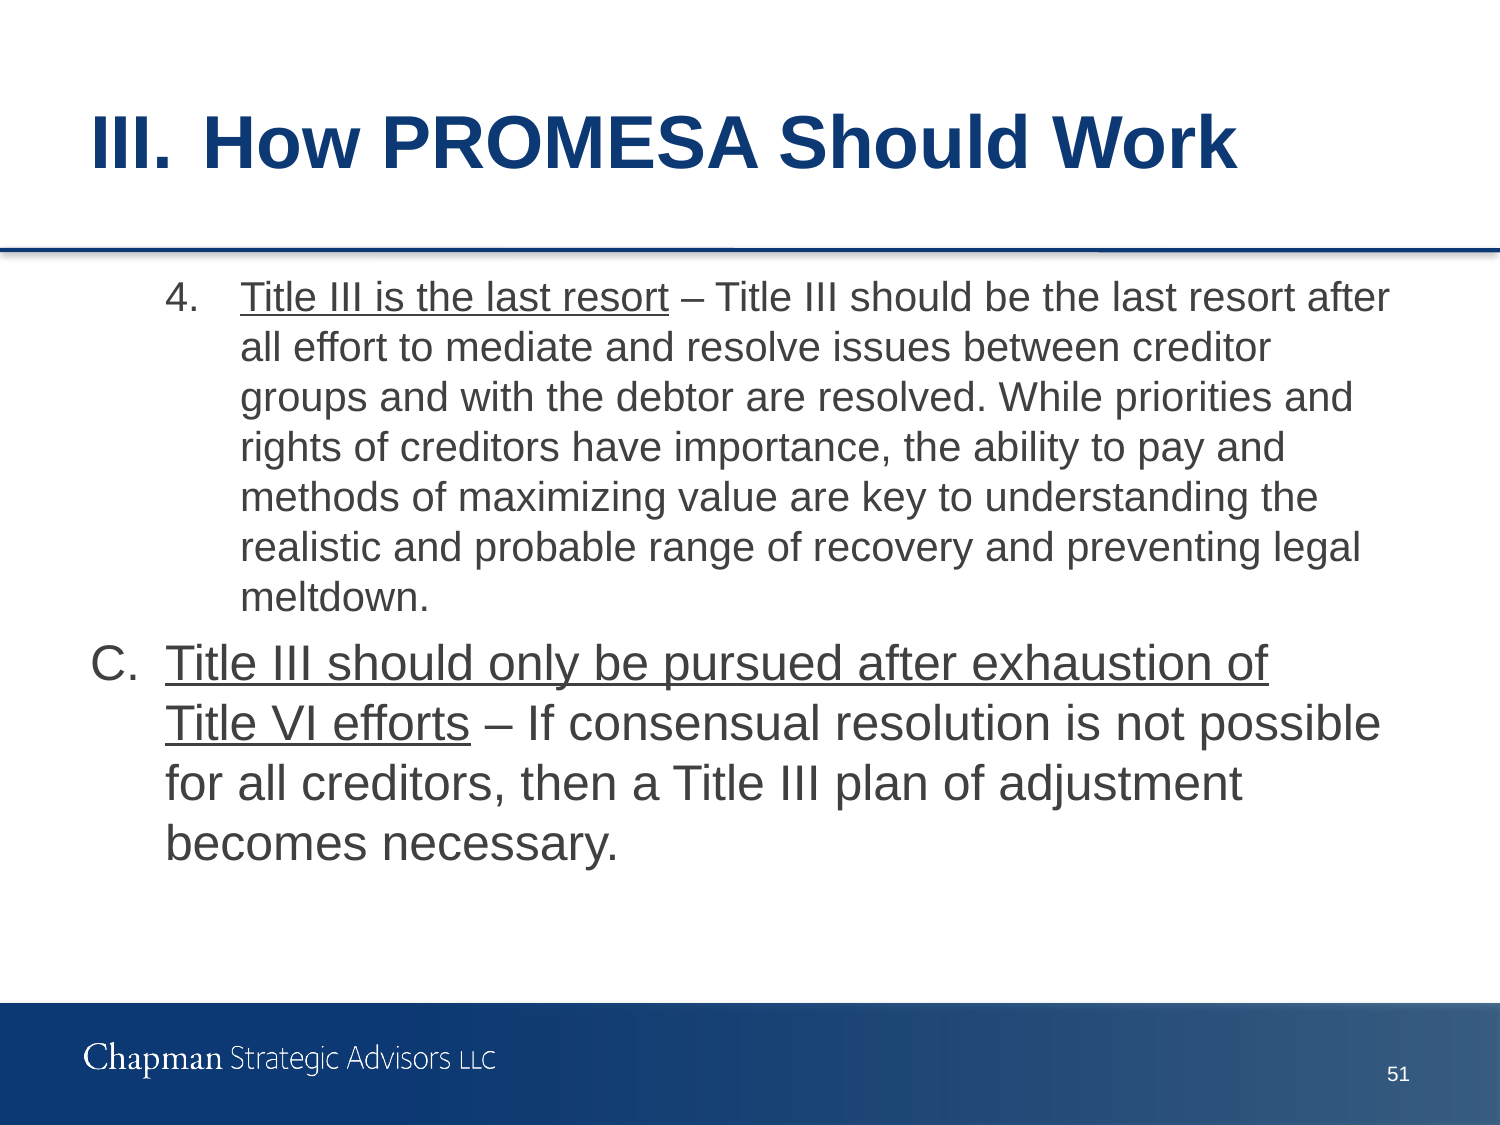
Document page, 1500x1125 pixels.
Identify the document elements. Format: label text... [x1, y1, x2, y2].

slide_number 50 [1074, 1052, 1425, 1113]
list 4. Title III is the last resort – Title III should be the last resort after all effort to mediate and resolve issues between creditor groups and with the debtor are resolved. While priorities and rights of creditors have importance, the ability to pay and methods of maximizing value are key to understanding the realistic and probable range of recovery and preventing legal meltdown. C. Title III should only be pursued after exhaustion of Title VI efforts – If consensual resolution is not possible for all creditors, then a Title III plan of adjustment becomes necessary. [74, 262, 1426, 1006]
title III. How PROMESA Should Work [75, 45, 1425, 233]
